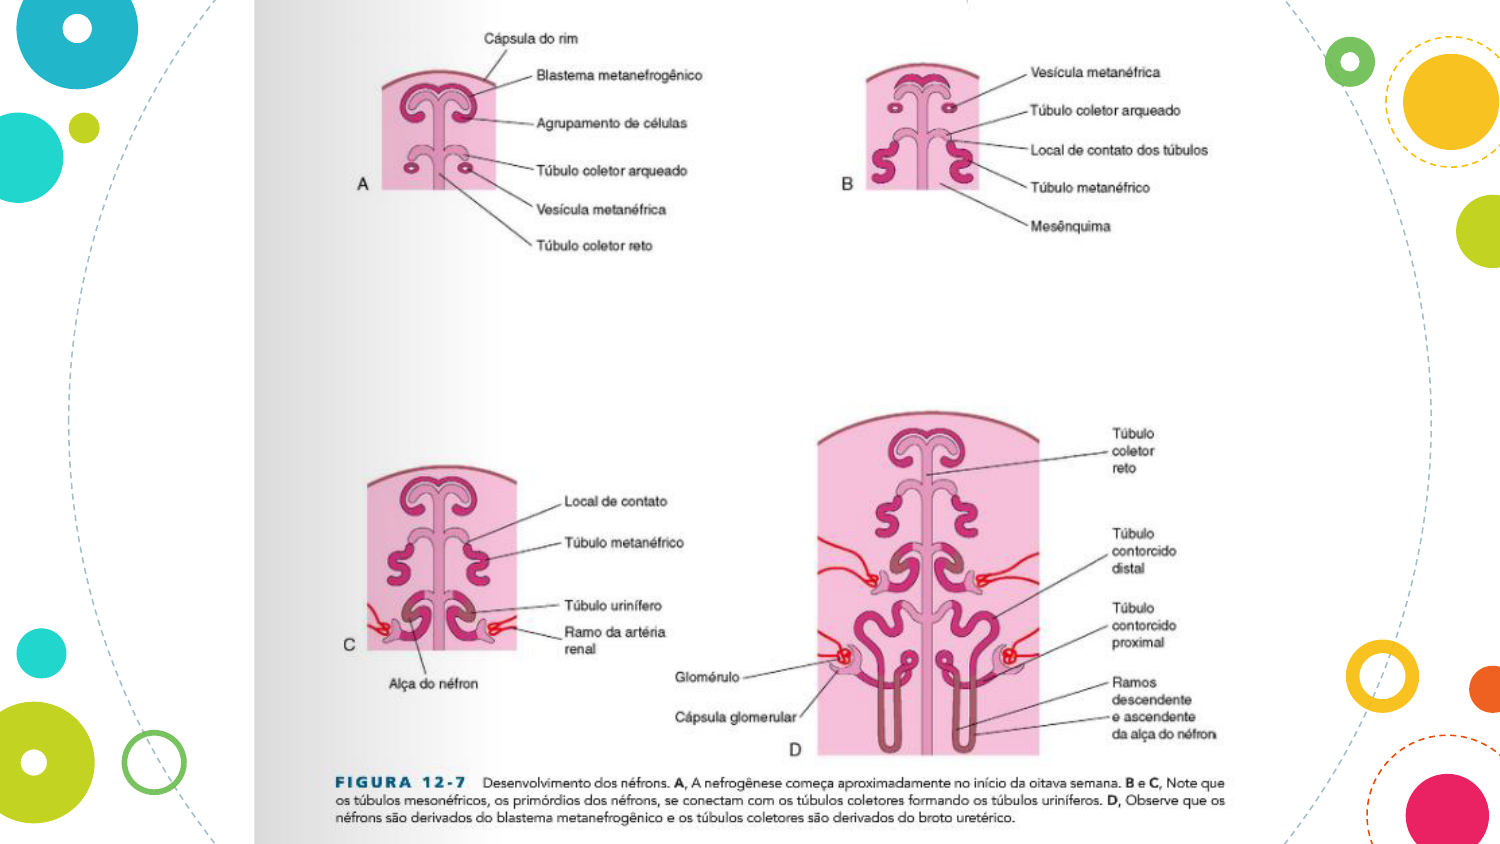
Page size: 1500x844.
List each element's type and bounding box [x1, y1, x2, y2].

picture [254, 0, 1246, 844]
